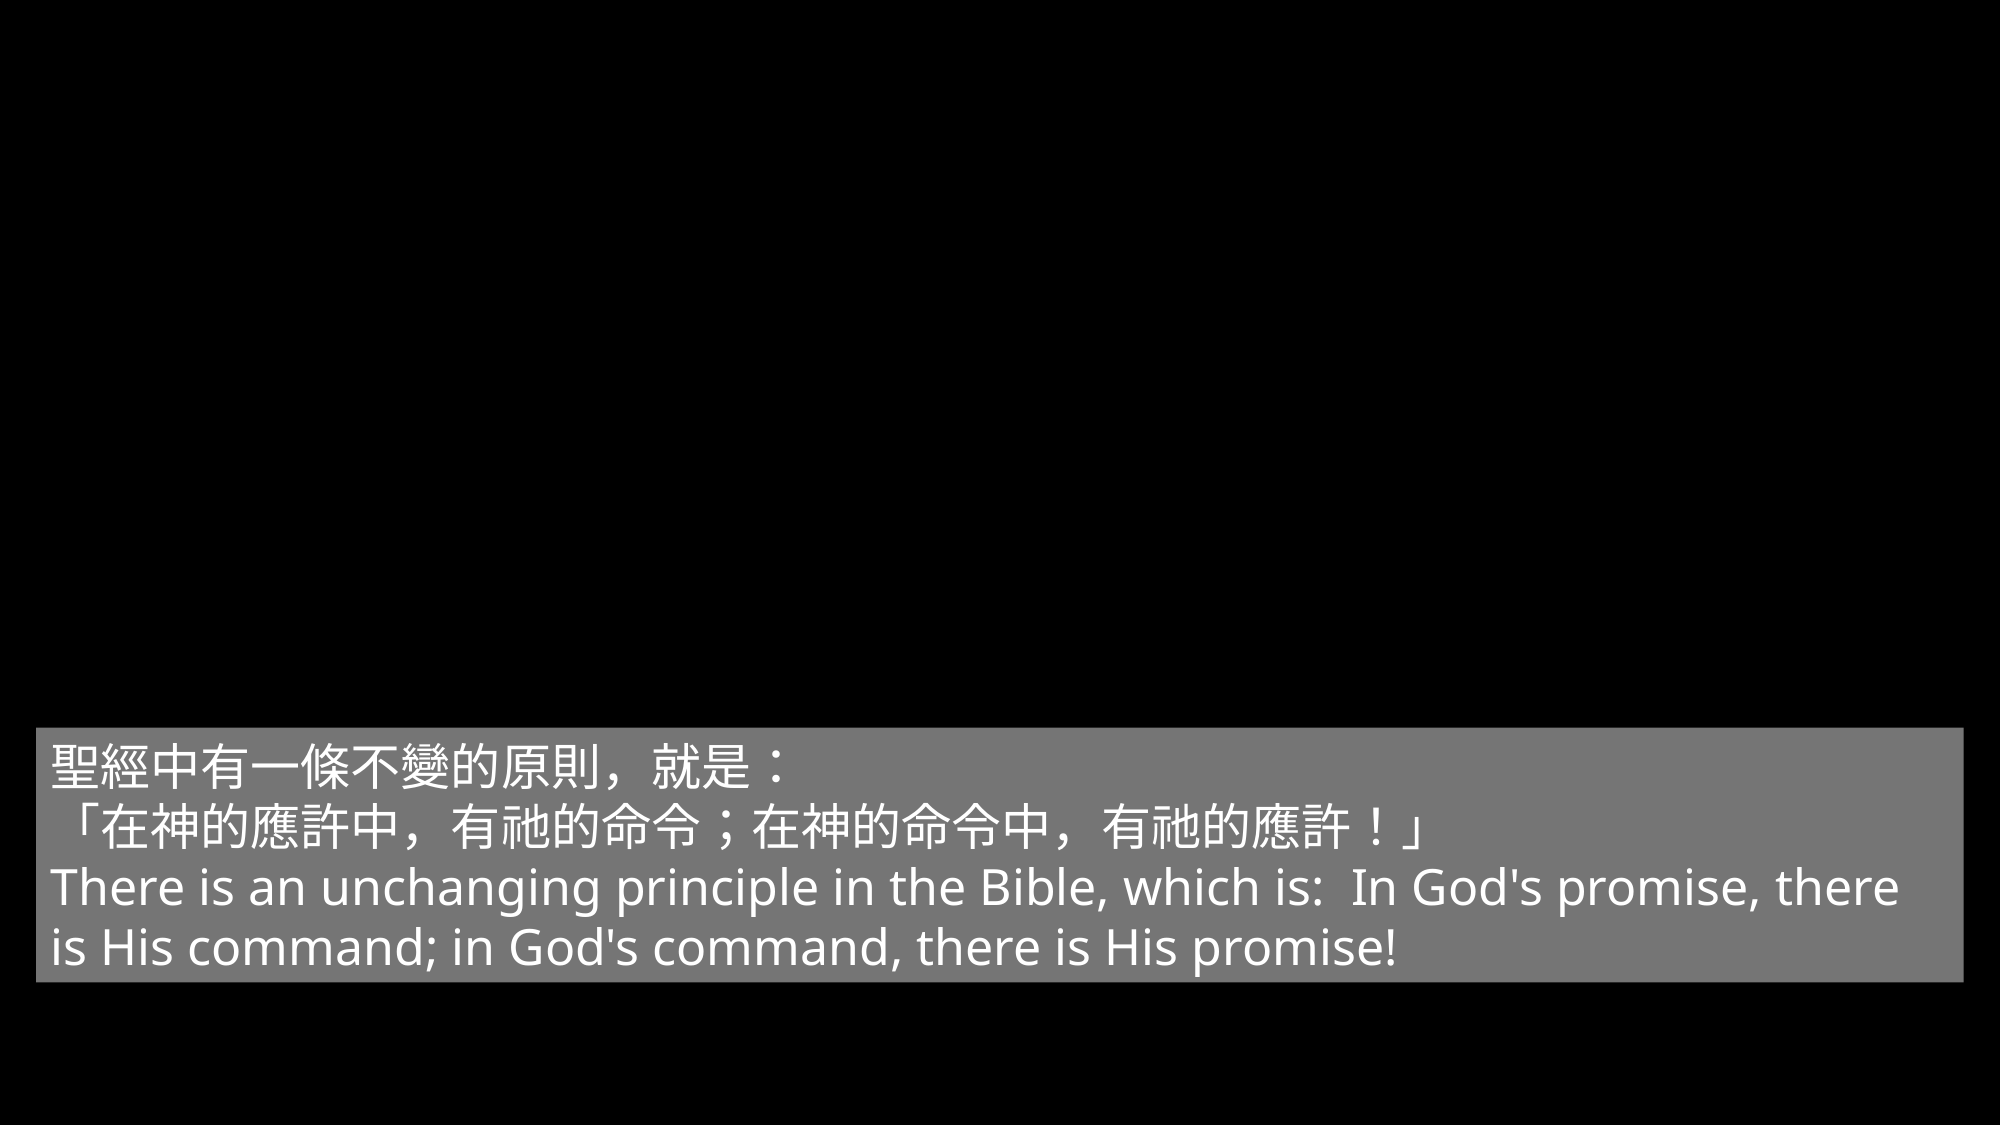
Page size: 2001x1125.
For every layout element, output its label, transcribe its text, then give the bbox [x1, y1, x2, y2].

text_box 聖經中有一條不變的原則，就是： 「在神的應許中，有祂的命令；在神的命令中，有祂的應許！」 There is an unchanging principle in the Bible, which is: In God's promise, there is His command; in God's command, there is His promise! [36, 727, 1964, 983]
